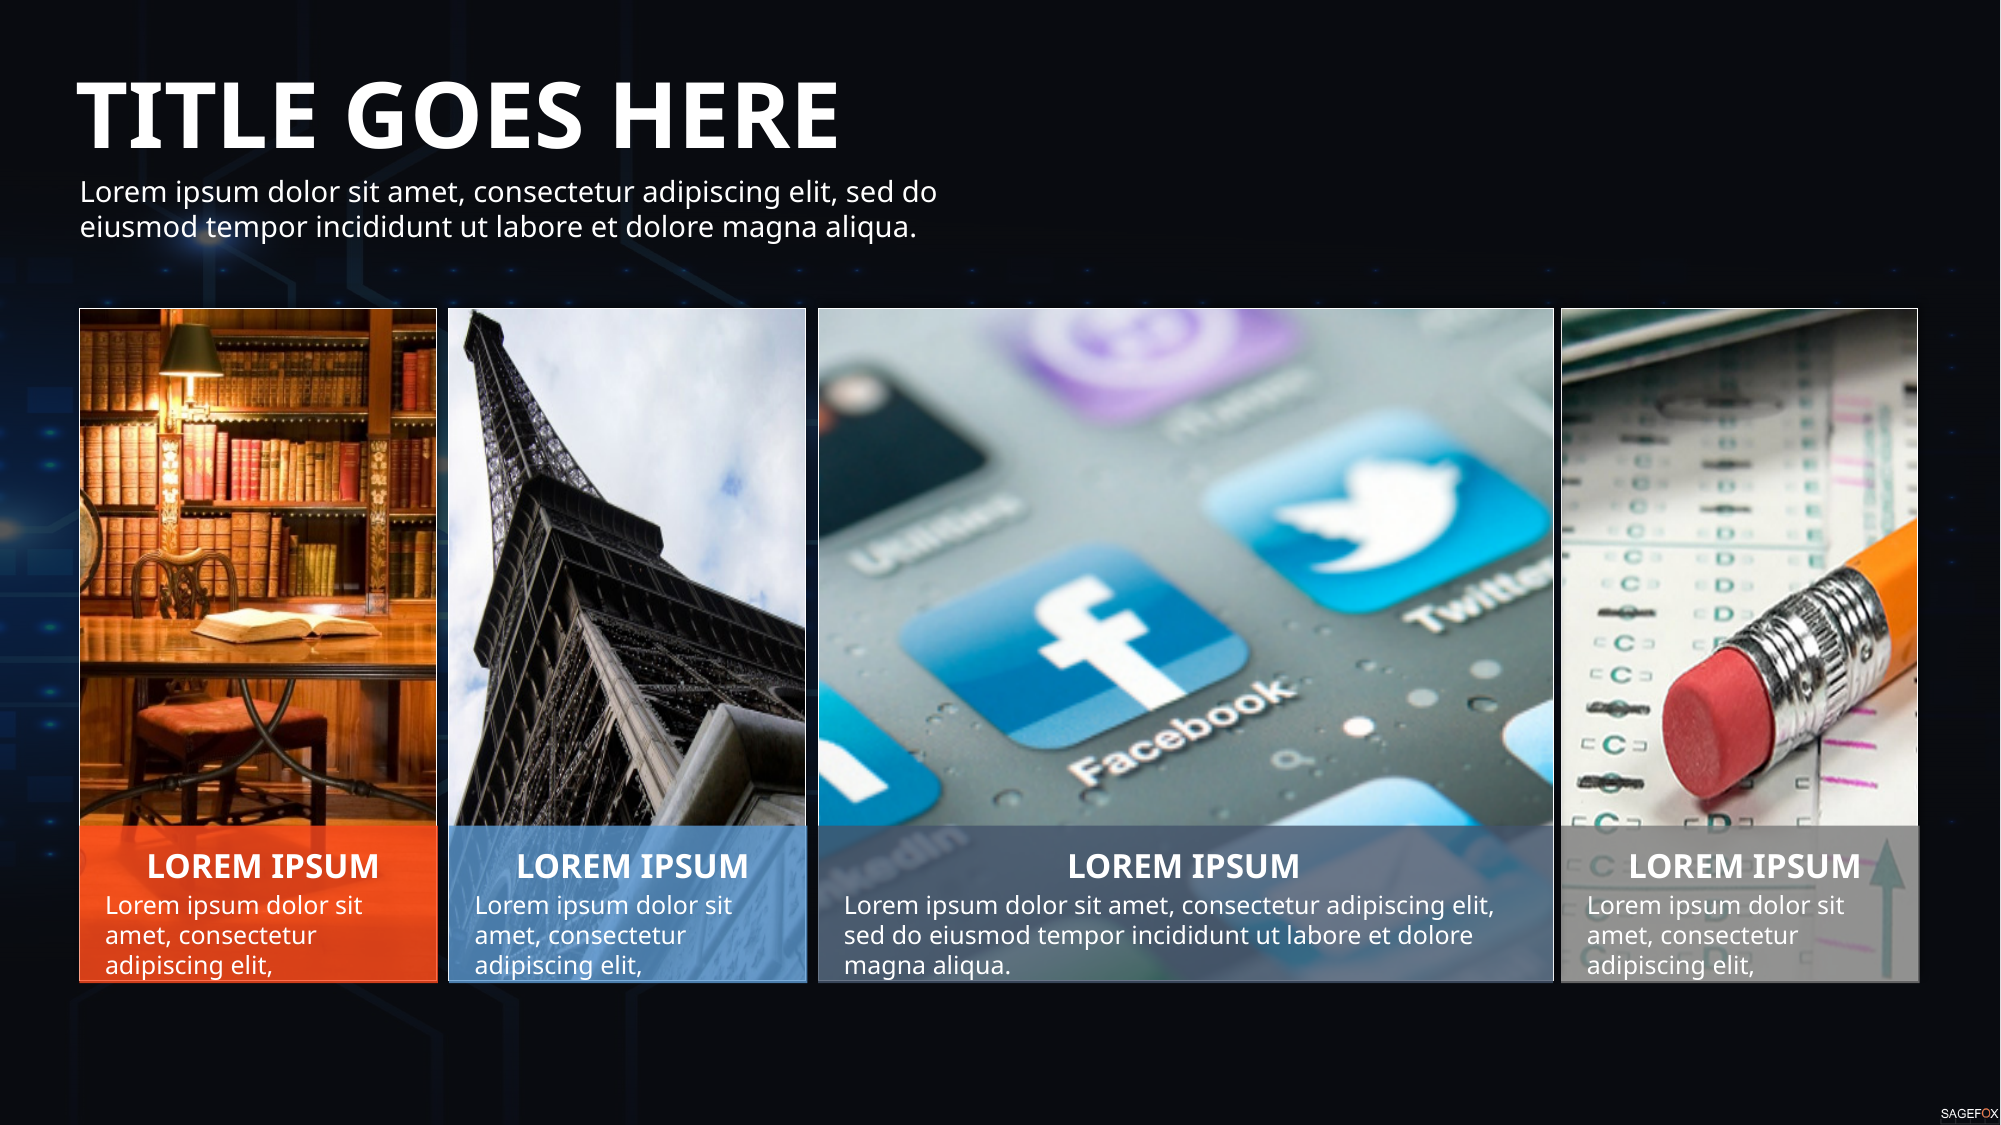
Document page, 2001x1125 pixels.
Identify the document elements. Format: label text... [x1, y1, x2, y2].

text_box [1562, 308, 1919, 824]
text_box LOREM IPSUM Lorem ipsum dolor sit amet, consectetur adipiscing elit, [90, 837, 437, 987]
text_box [448, 308, 807, 824]
text_box LOREM IPSUM Lorem ipsum dolor sit amet, consectetur adipiscing elit, [459, 837, 806, 987]
picture [1940, 0, 2001, 1125]
text_box LOREM IPSUM Lorem ipsum dolor sit amet, consectetur adipiscing elit, sed do eiusmod tempor incididunt ut labore et dolore magna aliqua. [829, 837, 1539, 987]
text_box [78, 824, 439, 984]
text_box [78, 308, 437, 824]
text_box [448, 824, 808, 984]
text_box LOREM IPSUM Lorem ipsum dolor sit amet, consectetur adipiscing elit, [1572, 837, 1918, 987]
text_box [60, 49, 1020, 252]
text_box [817, 308, 1554, 824]
text_box [817, 824, 1554, 984]
text_box [1560, 824, 1921, 984]
